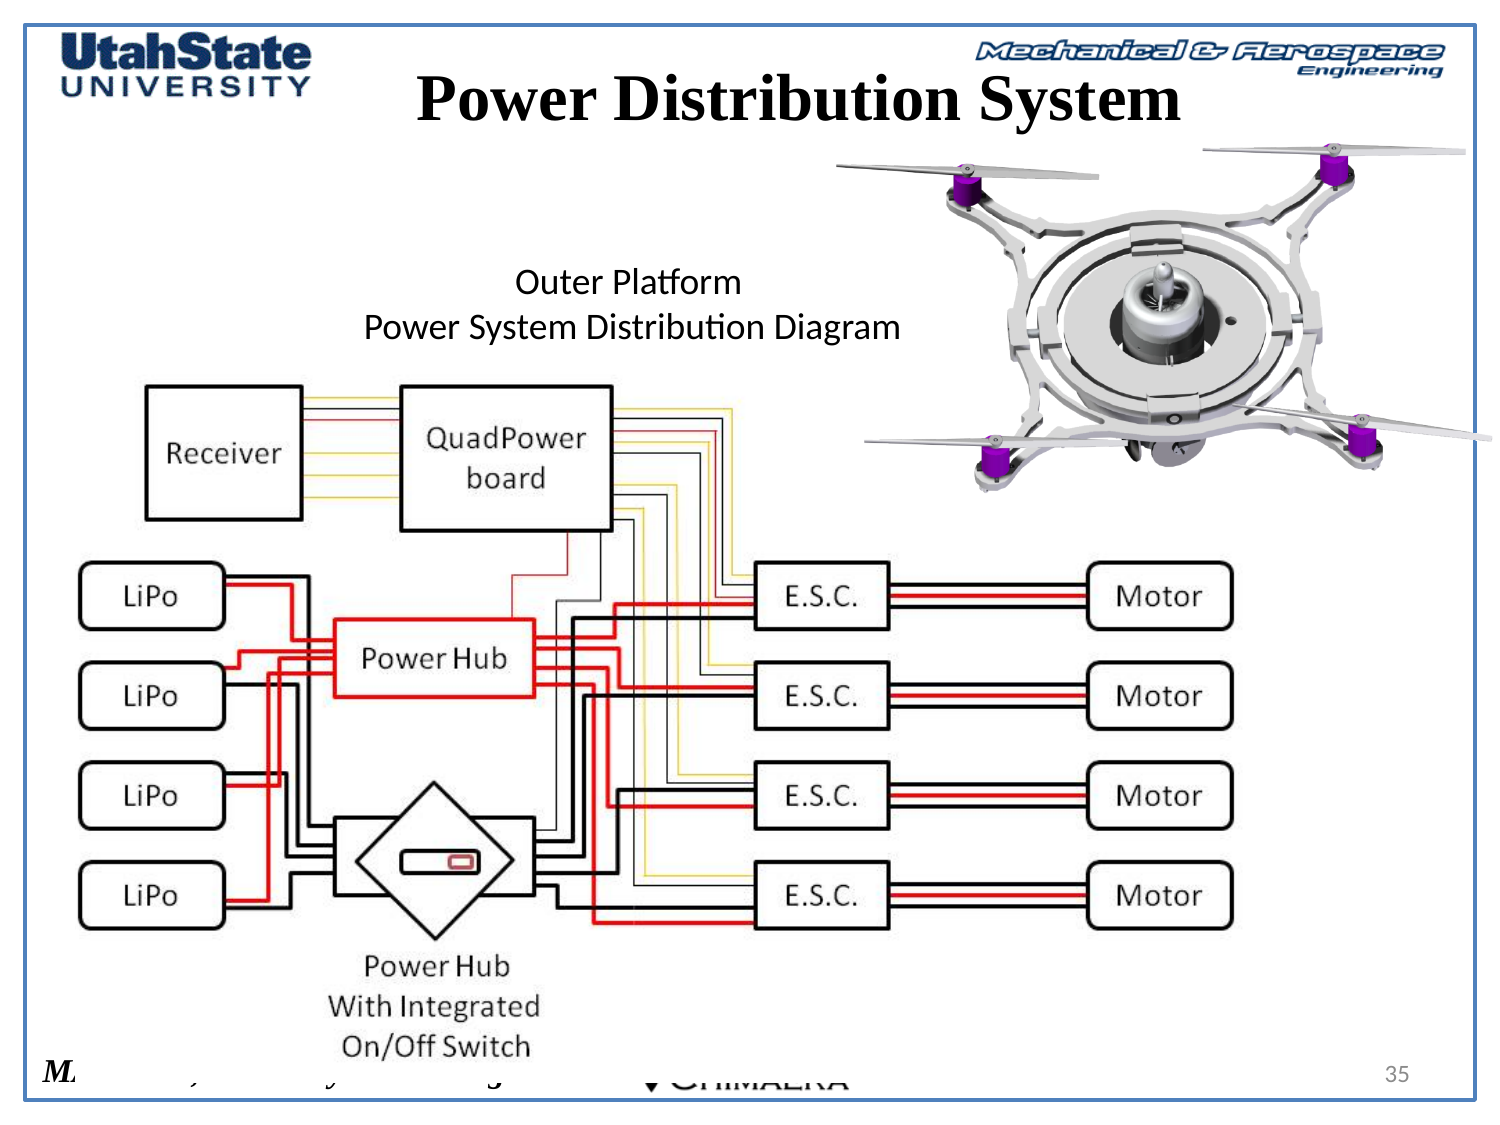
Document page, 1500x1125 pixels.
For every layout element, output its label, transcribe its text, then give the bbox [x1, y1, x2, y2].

slide_number 35 [1074, 1042, 1425, 1103]
title Power Distribution System [125, 0, 1475, 188]
picture [74, 137, 1500, 1093]
picture [50, 31, 125, 99]
text_box Outer Platform Power System Distribution Diagram [340, 249, 824, 355]
